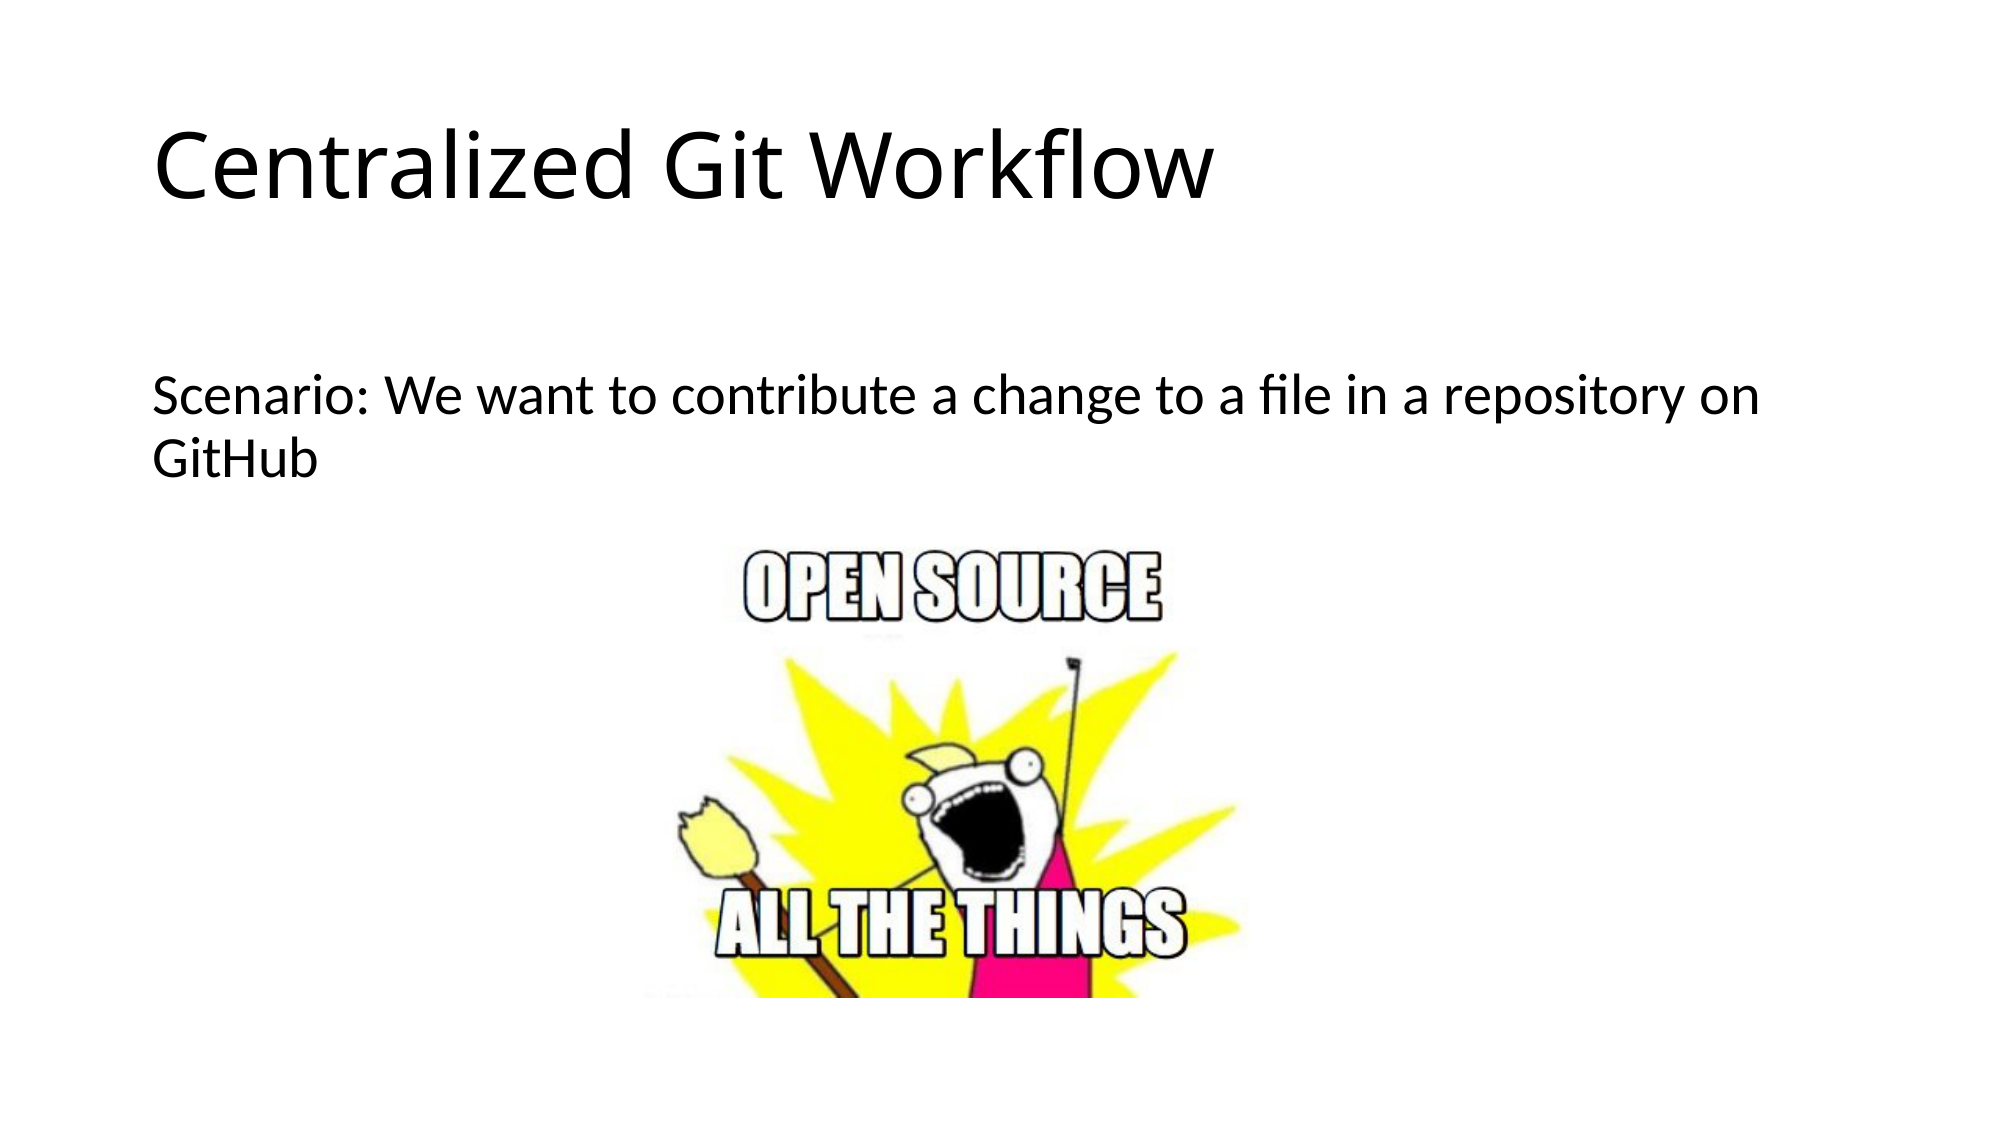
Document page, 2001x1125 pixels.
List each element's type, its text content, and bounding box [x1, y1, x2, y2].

list Scenario: We want to contribute a change to a file in a repository on GitHub [137, 356, 1931, 689]
picture [623, 522, 1296, 998]
title Centralized Git Workflow [137, 59, 1863, 278]
